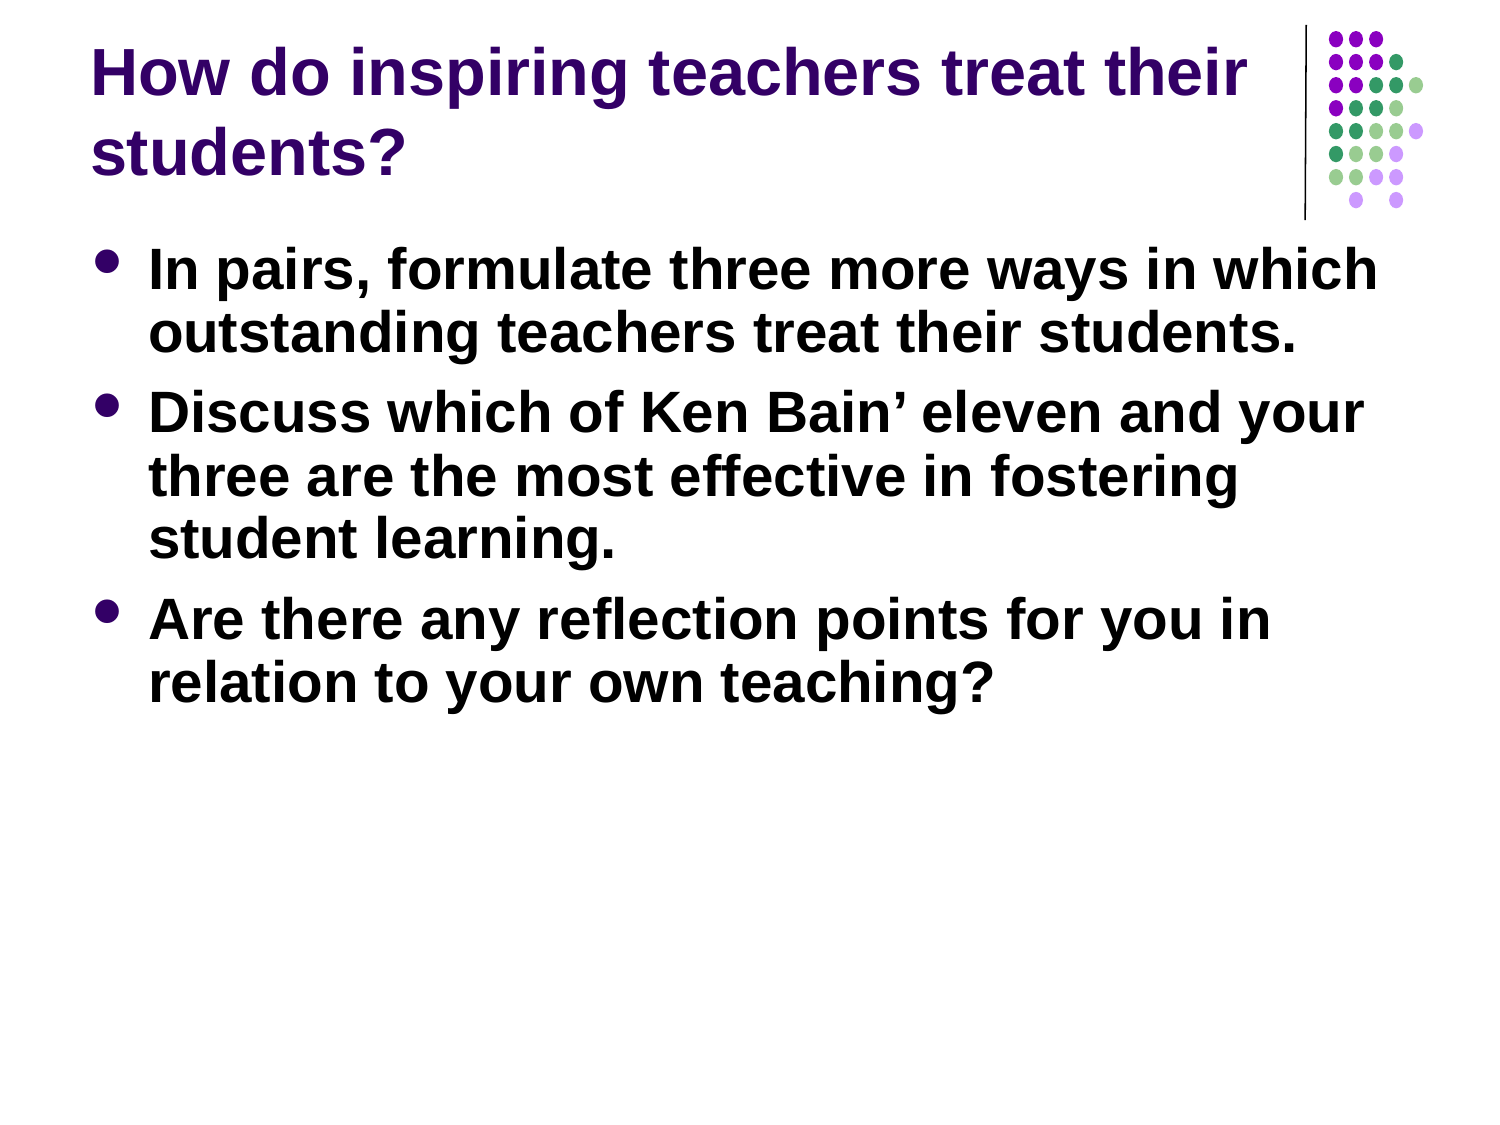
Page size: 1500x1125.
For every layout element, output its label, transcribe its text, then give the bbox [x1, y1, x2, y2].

title How do inspiring teachers treat their students? [74, 19, 1313, 197]
list In pairs, formulate three more ways in which outstanding teachers treat their students. Discuss which of Ken Bain’ eleven and your three are the most effective in fostering student learning. Are there any reflection points for you in relation to your own teaching? [76, 231, 1428, 1018]
